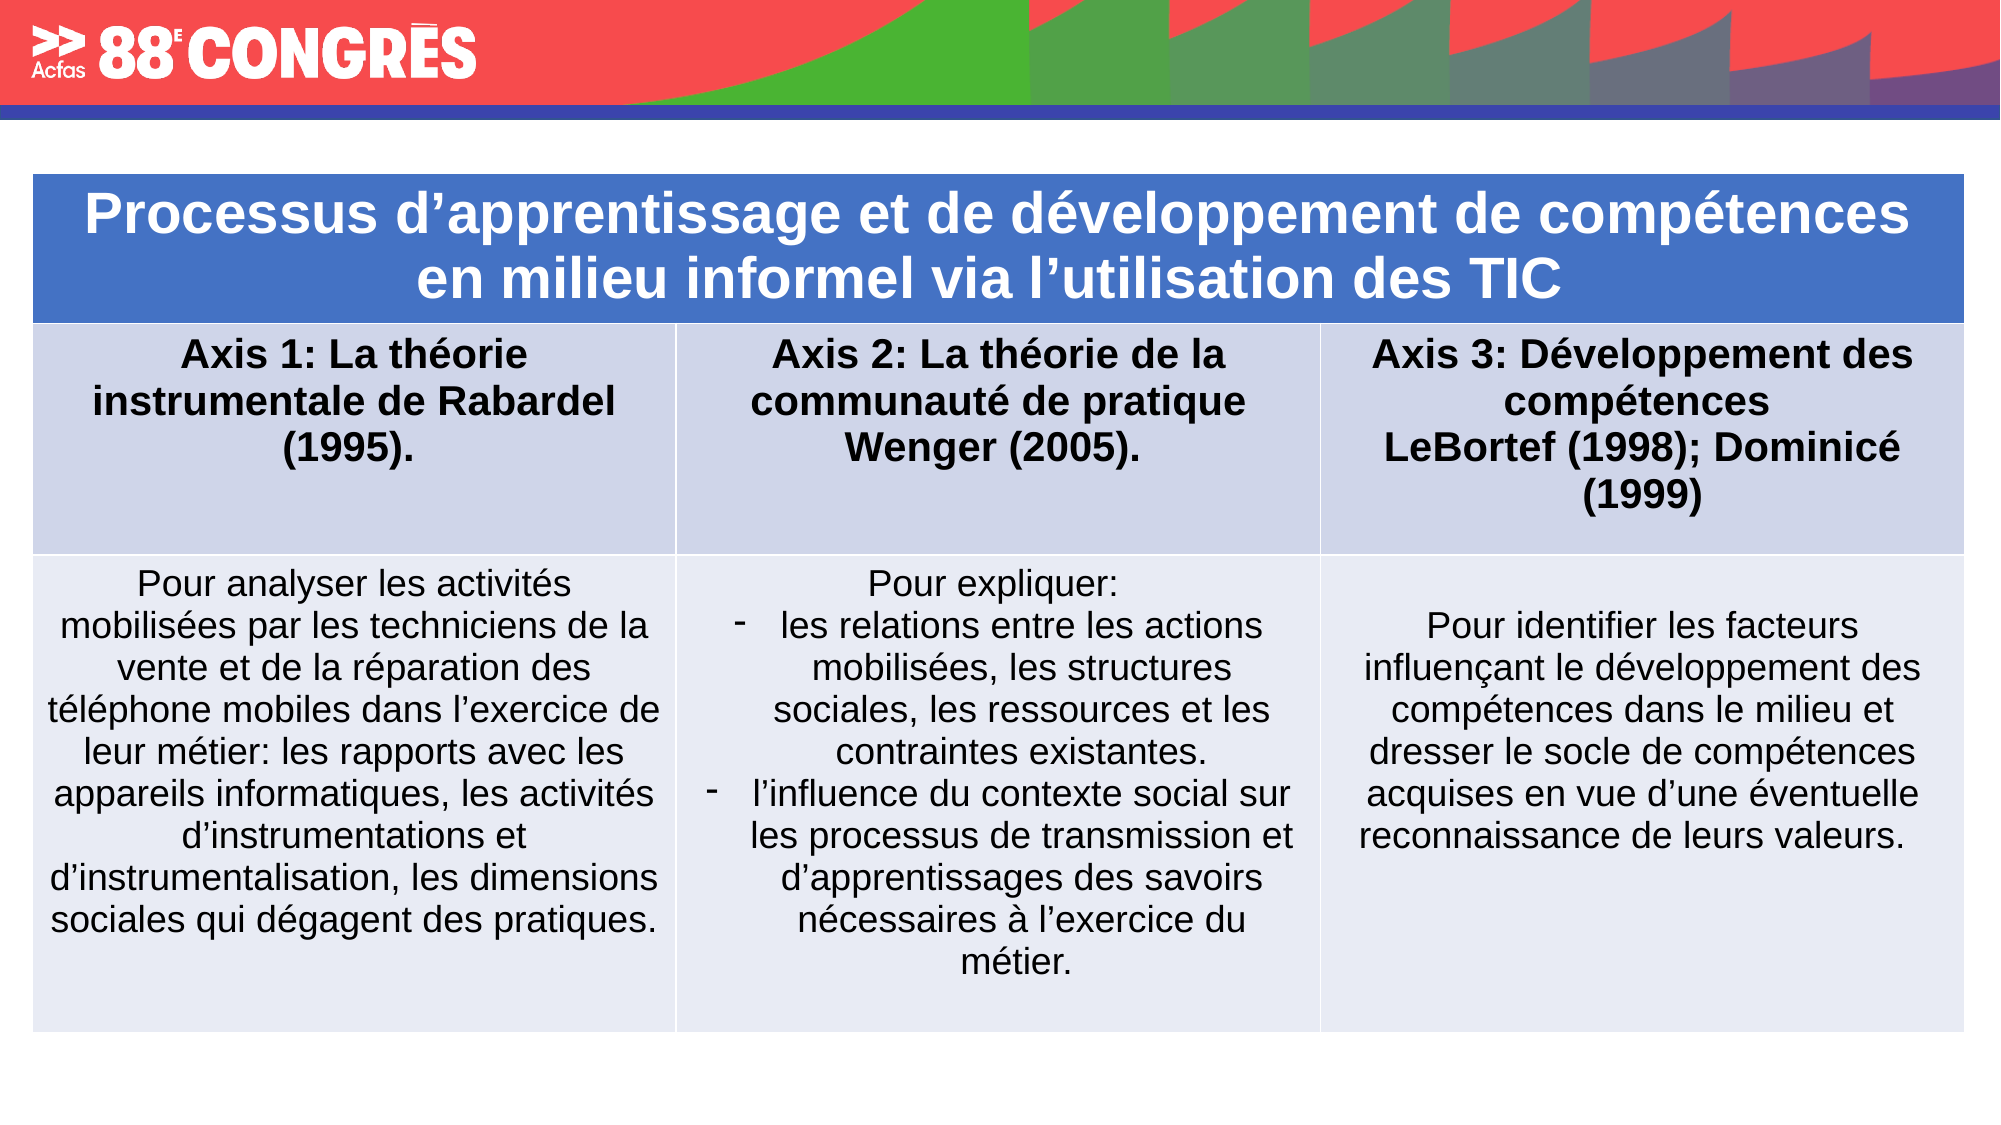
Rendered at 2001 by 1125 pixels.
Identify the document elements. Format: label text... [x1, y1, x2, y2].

picture [0, 0, 2000, 105]
table_cell Axis 1: La théorie instrumentale de Rabardel (1995). [33, 324, 675, 554]
table_cell Axis 2: La théorie de la communauté de pratique Wenger (2005). [677, 324, 1320, 554]
table_cell Pour analyser les activités mobilisées par les techniciens de la vente et de la réparation des téléphone mobiles dans l’exercice de leur métier: les rapports avec les appareils informatiques, les activités d’instrumentations et d’instrumentalisation, les dimensions sociales qui dégagent des pratiques. [33, 556, 675, 1032]
table_cell Axis 3: Développement des compétences LeBortef (1998); Dominicé (1999) [1321, 324, 1964, 554]
text_box [0, 105, 2000, 120]
table_cell Pour expliquer: les relations entre les actions mobilisées, les structures sociales, les ressources et les contraintes existantes. l’influence du contexte social sur les processus de transmission et d’apprentissages des savoirs nécessaires à l’exercice du métier. [677, 556, 1320, 1032]
table_cell Pour identifier les facteurs influençant le développement des compétences dans le milieu et dresser le socle de compétences acquises en vue d’une éventuelle reconnaissance de leurs valeurs. [1321, 556, 1964, 1032]
table_header Processus d’apprentissage et de développement de compétences en milieu informel via l’utilisation des TIC [33, 174, 1964, 323]
